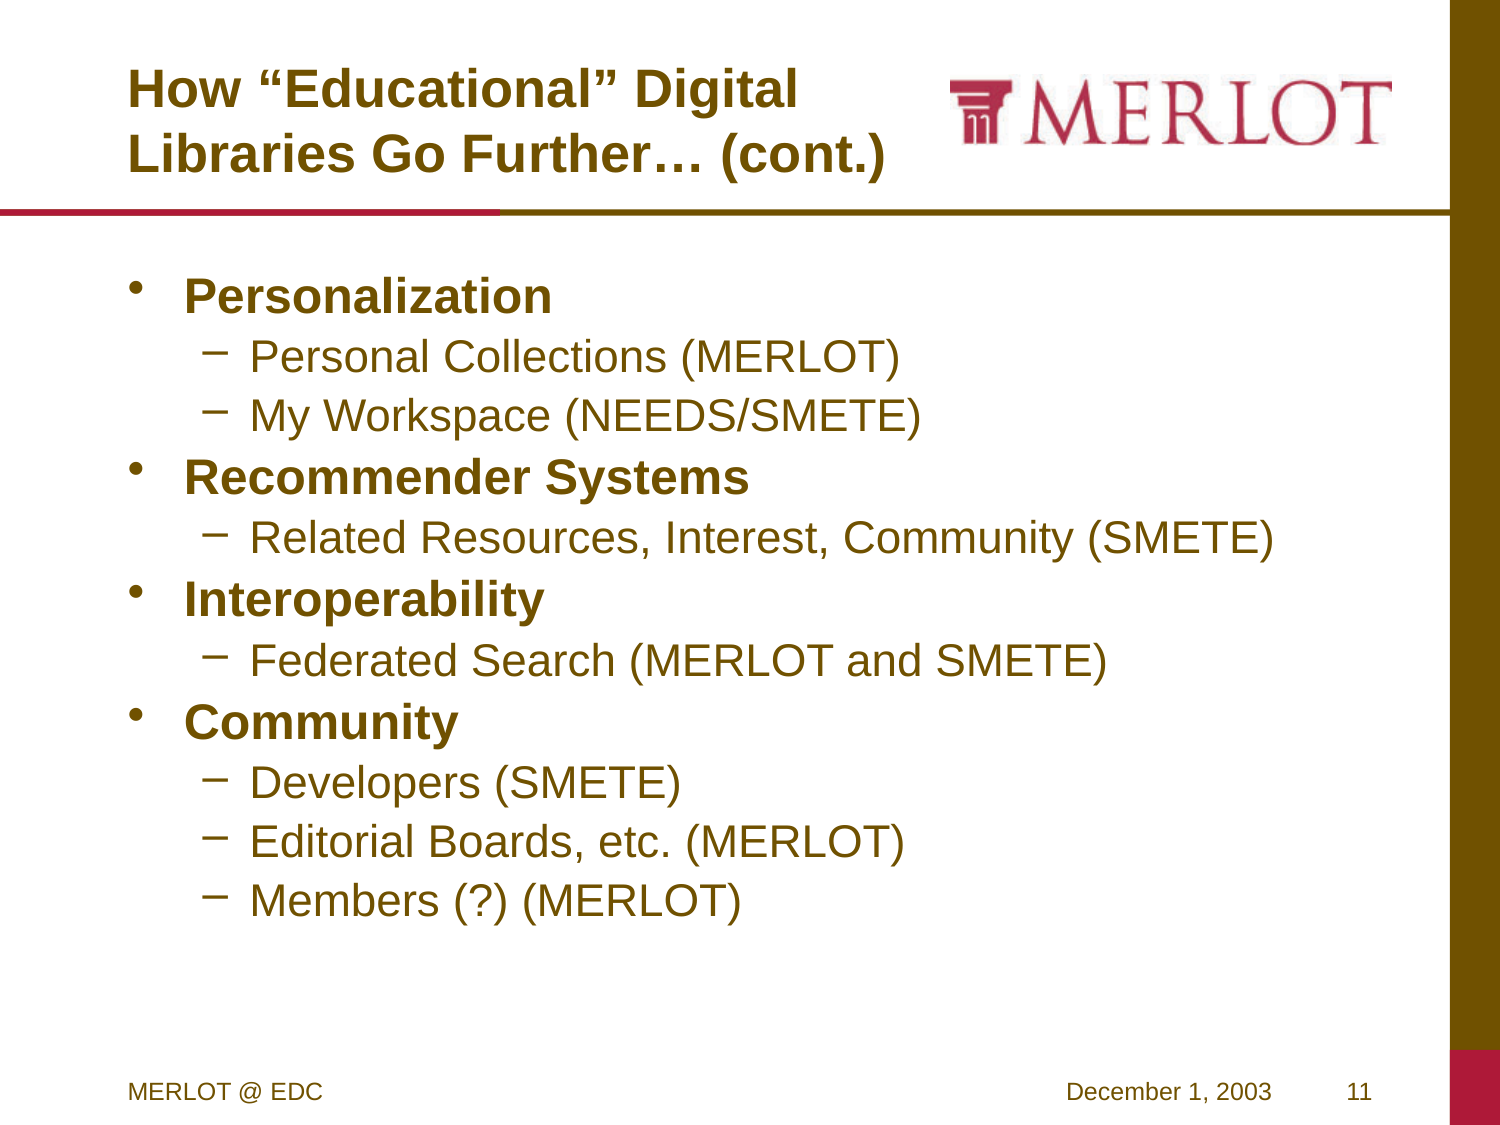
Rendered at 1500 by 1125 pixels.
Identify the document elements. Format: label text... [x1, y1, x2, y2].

picture [950, 74, 1392, 153]
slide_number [975, 1062, 1288, 1113]
footer MERLOT @ EDC [112, 1062, 975, 1113]
list Personalization Personal Collections (MERLOT) My Workspace (NEEDS/SMETE) Recommender Systems Related Resources, Interest, Community (SMETE) Interoperability Federated Search (MERLOT and SMETE) Community Developers (SMETE) Editorial Boards, etc. (MERLOT) Members (?) (MERLOT) [112, 262, 1388, 1000]
title How “Educational” Digital Libraries Go Further… (cont.) [112, 50, 913, 188]
slide_number 11 [1312, 1062, 1388, 1113]
